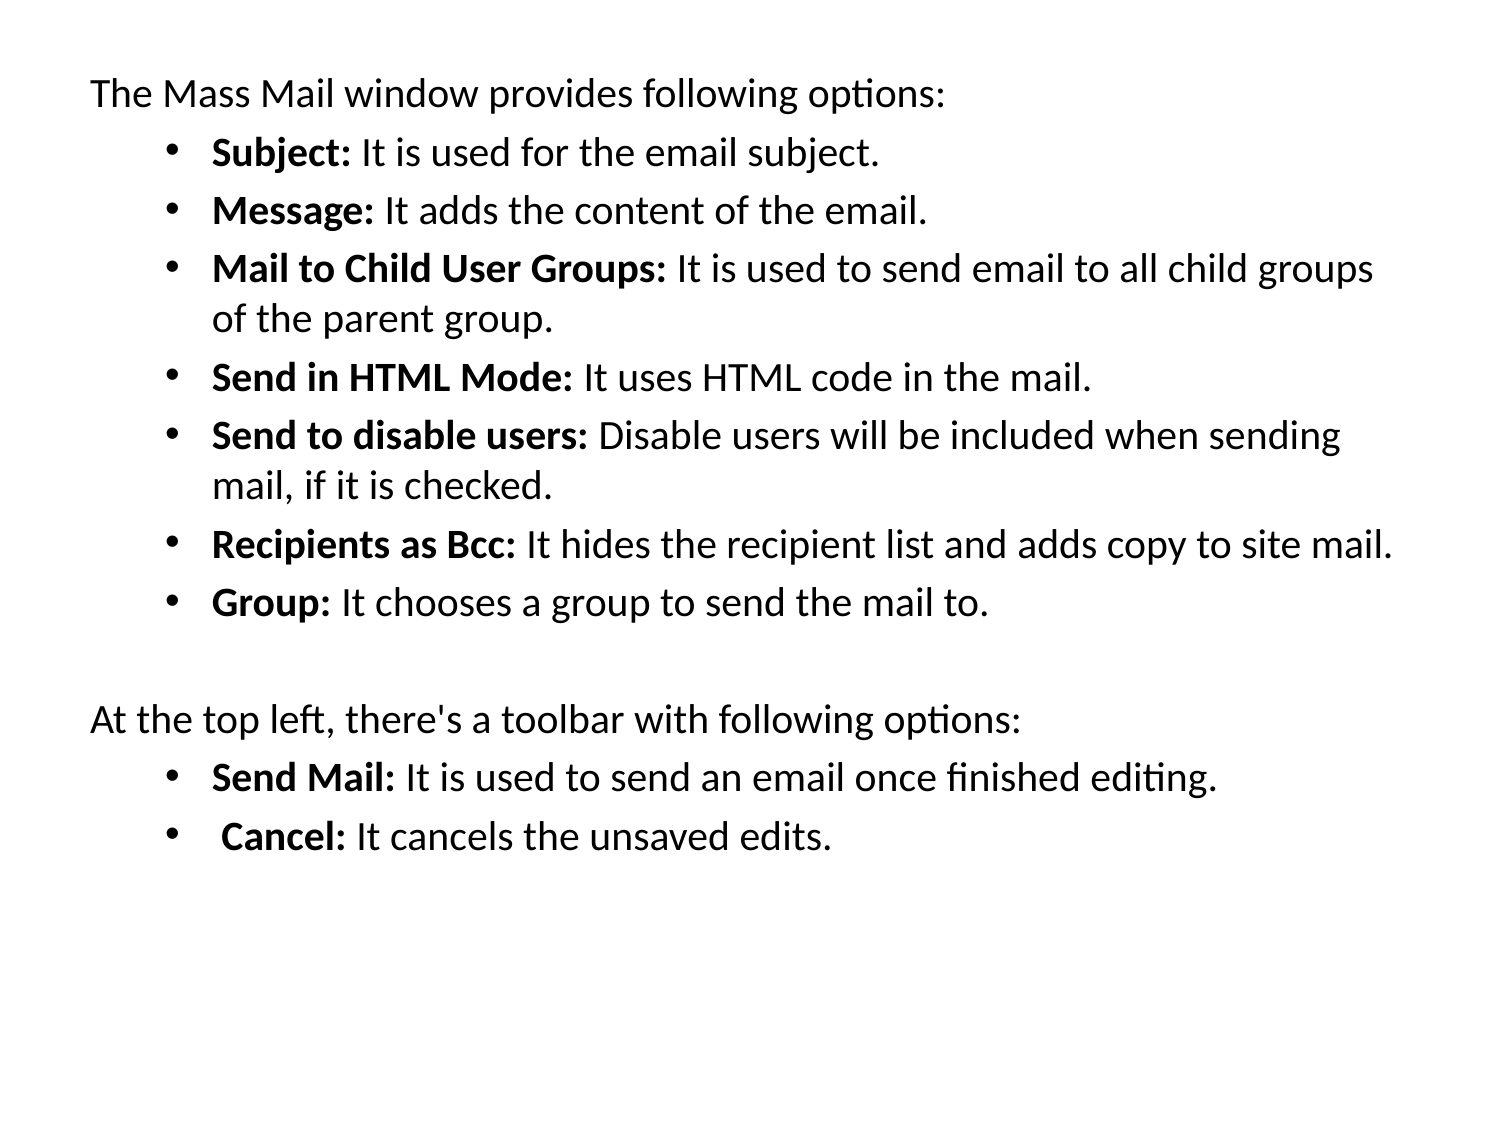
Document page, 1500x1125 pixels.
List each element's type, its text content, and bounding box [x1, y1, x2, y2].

list The Mass Mail window provides following options: Subject: It is used for the email subject. Message: It adds the content of the email. Mail to Child User Groups: It is used to send email to all child groups of the parent group. Send in HTML Mode: It uses HTML code in the mail. Send to disable users: Disable users will be included when sending mail, if it is checked. Recipients as Bcc: It hides the recipient list and adds copy to site mail. Group: It chooses a group to send the mail to. At the top left, there's a toolbar with following options: Send Mail: It is used to send an email once finished editing. Cancel: It cancels the unsaved edits. [75, 0, 1425, 1125]
